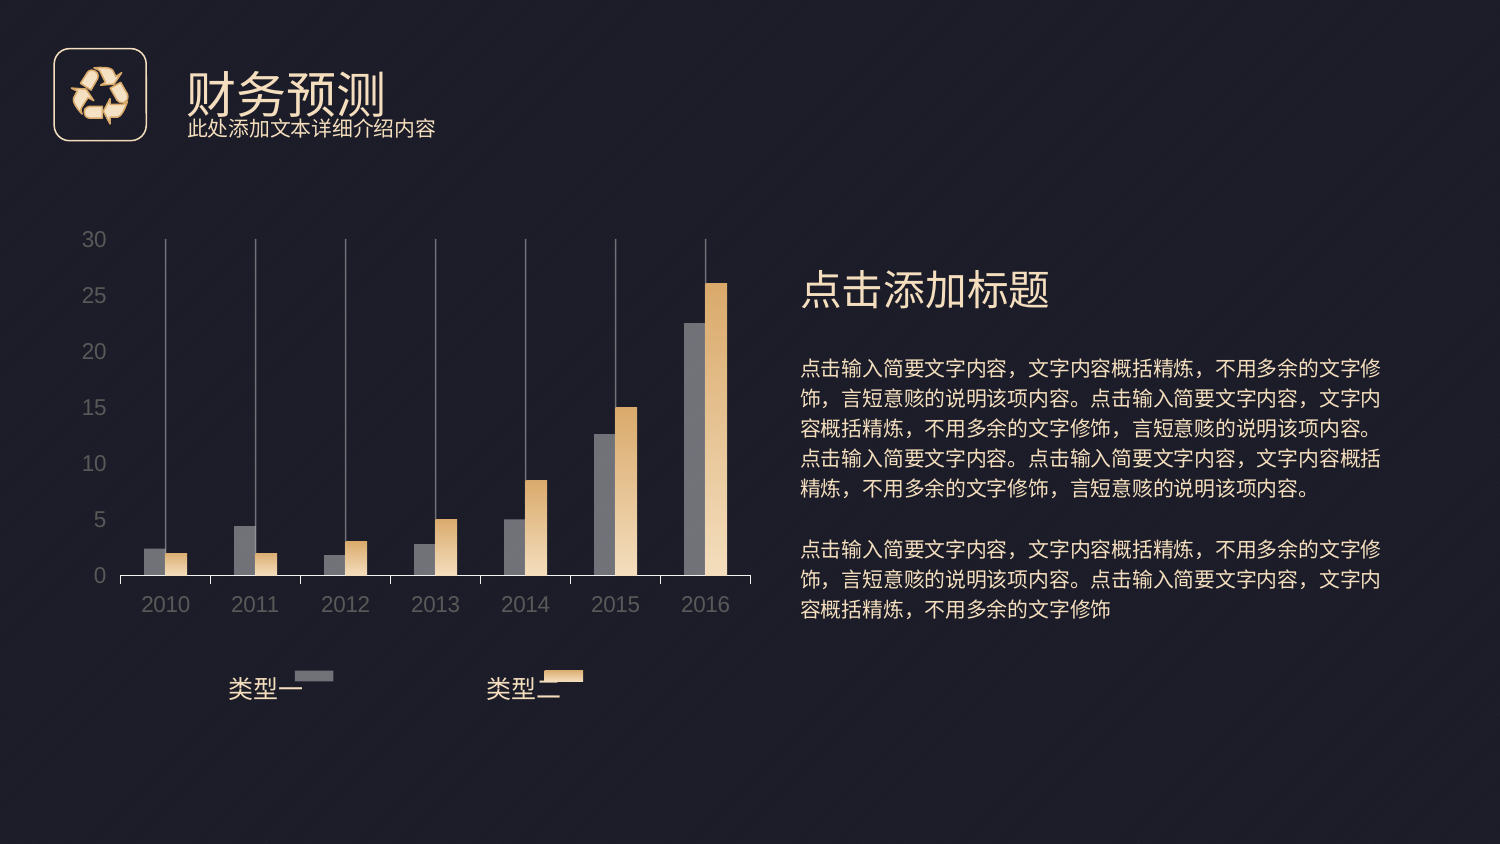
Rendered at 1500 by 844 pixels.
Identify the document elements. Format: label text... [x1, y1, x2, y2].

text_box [799, 239, 1392, 695]
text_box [81, 220, 763, 709]
text_box 此处添加文本详细介绍内容 [172, 103, 457, 146]
text_box 财务预测 [171, 43, 526, 131]
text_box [53, 48, 147, 141]
